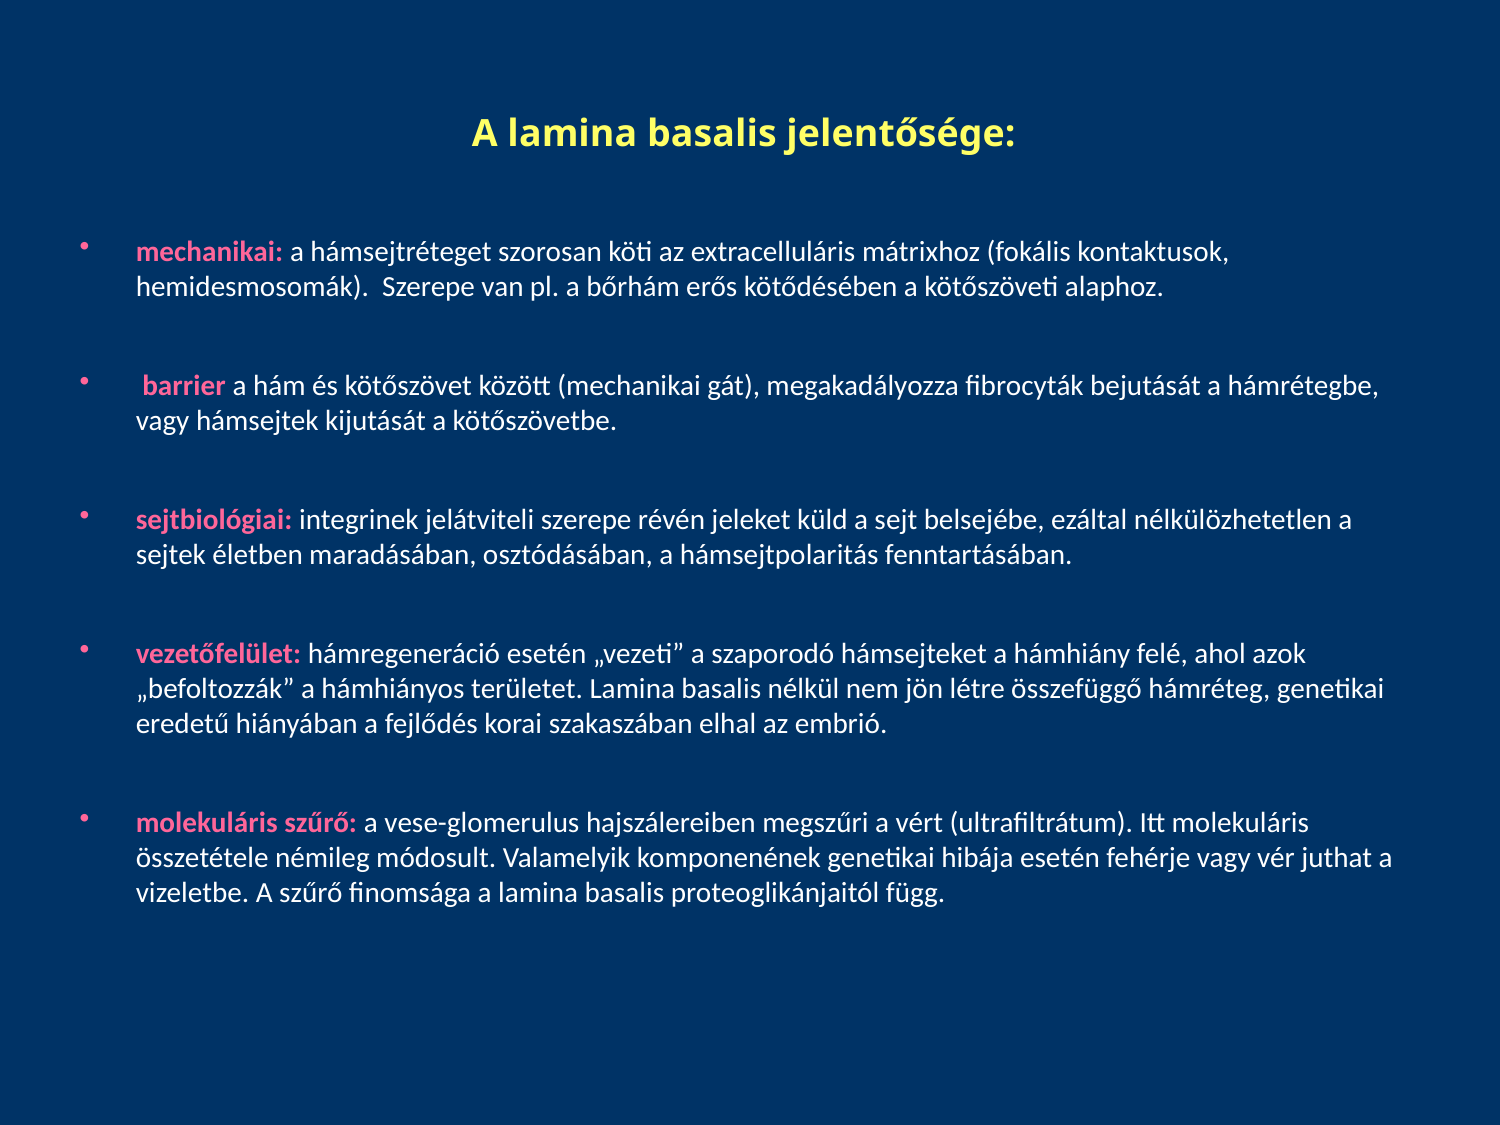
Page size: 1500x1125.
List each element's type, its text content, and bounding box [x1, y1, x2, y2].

text_box A lamina basalis jelentősége: mechanikai: a hámsejtréteget szorosan köti az extracelluláris mátrixhoz (fokális kontaktusok, hemidesmosomák). Szerepe van pl. a bőrhám erős kötődésében a kötőszöveti alaphoz. barrier a hám és kötőszövet között (mechanikai gát), megakadályozza fibrocyták bejutását a hámrétegbe, vagy hámsejtek kijutását a kötőszövetbe. sejtbiológiai: integrinek jelátviteli szerepe révén jeleket küld a sejt belsejébe, ezáltal nélkülözhetetlen a sejtek életben maradásában, osztódásában, a hámsejtpolaritás fenntartásában. vezetőfelület: hámregeneráció esetén „vezeti” a szaporodó hámsejteket a hámhiány felé, ahol azok „befoltozzák” a hámhiányos területet. Lamina basalis nélkül nem jön létre összefüggő hámréteg, genetikai eredetű hiányában a fejlődés korai szakaszában elhal az embrió. molekuláris szűrő: a vese-glomerulus hajszálereiben megszűri a vért (ultrafiltrátum). Itt molekuláris összetétele némileg módosult. Valamelyik komponenének genetikai hibája esetén fehérje vagy vér juthat a vizeletbe. A szűrő finomsága a lamina basalis proteoglikánjaitól függ. [64, 101, 1424, 916]
